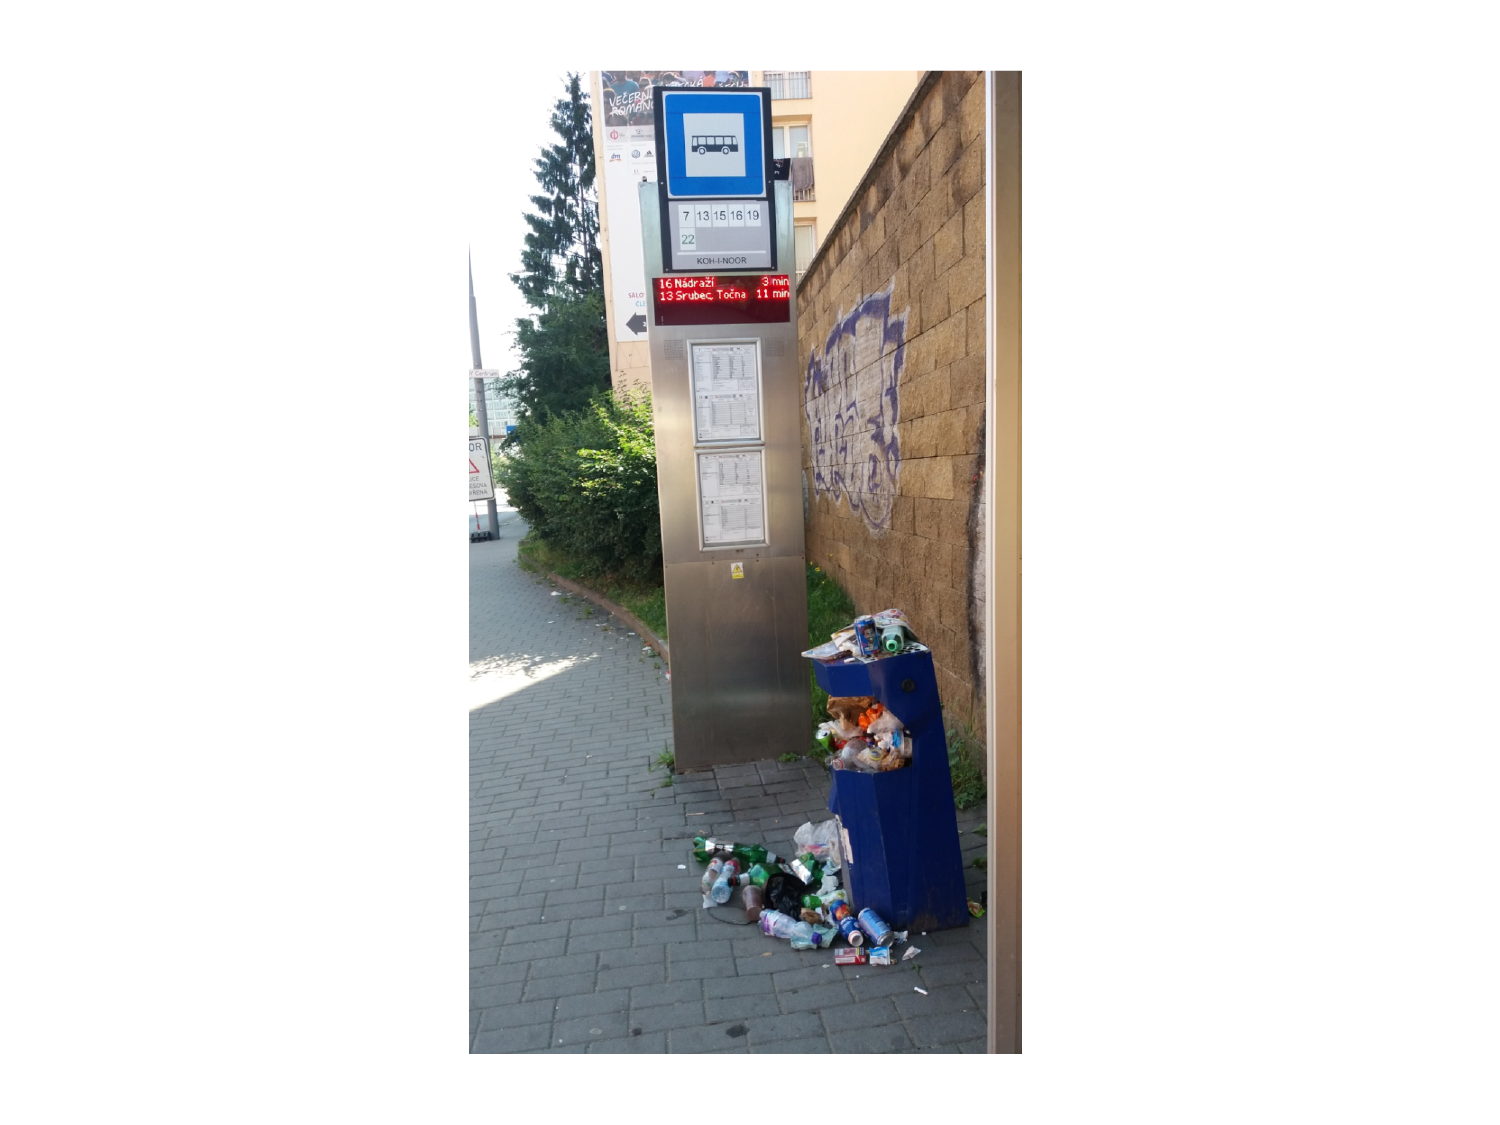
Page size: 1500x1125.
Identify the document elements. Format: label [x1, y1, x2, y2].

picture [253, 72, 1237, 1053]
